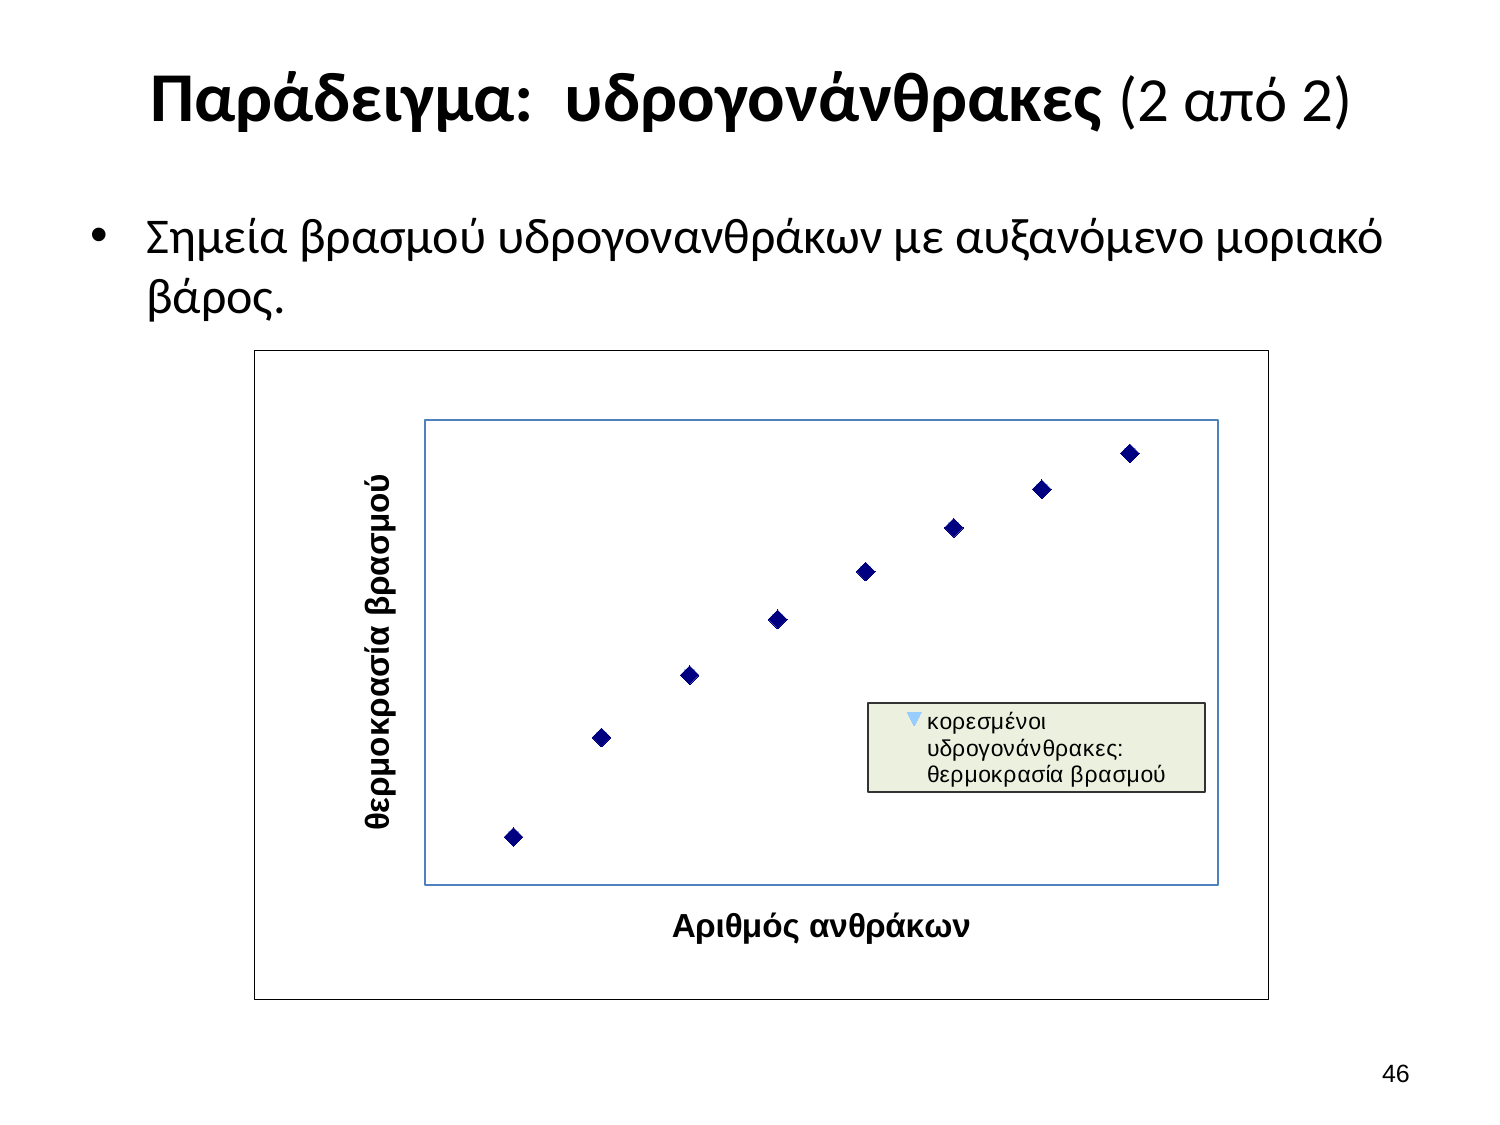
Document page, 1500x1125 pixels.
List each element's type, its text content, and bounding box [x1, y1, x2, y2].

list Σημεία βρασμού υδρογονανθράκων με αυξανόμενο μοριακό βάρος. [75, 196, 1425, 1024]
slide_number 45 [1074, 1042, 1425, 1103]
chart [253, 349, 1269, 1000]
title Παράδειγμα: υδρογονάνθρακες (2 από 2) [76, 19, 1427, 169]
